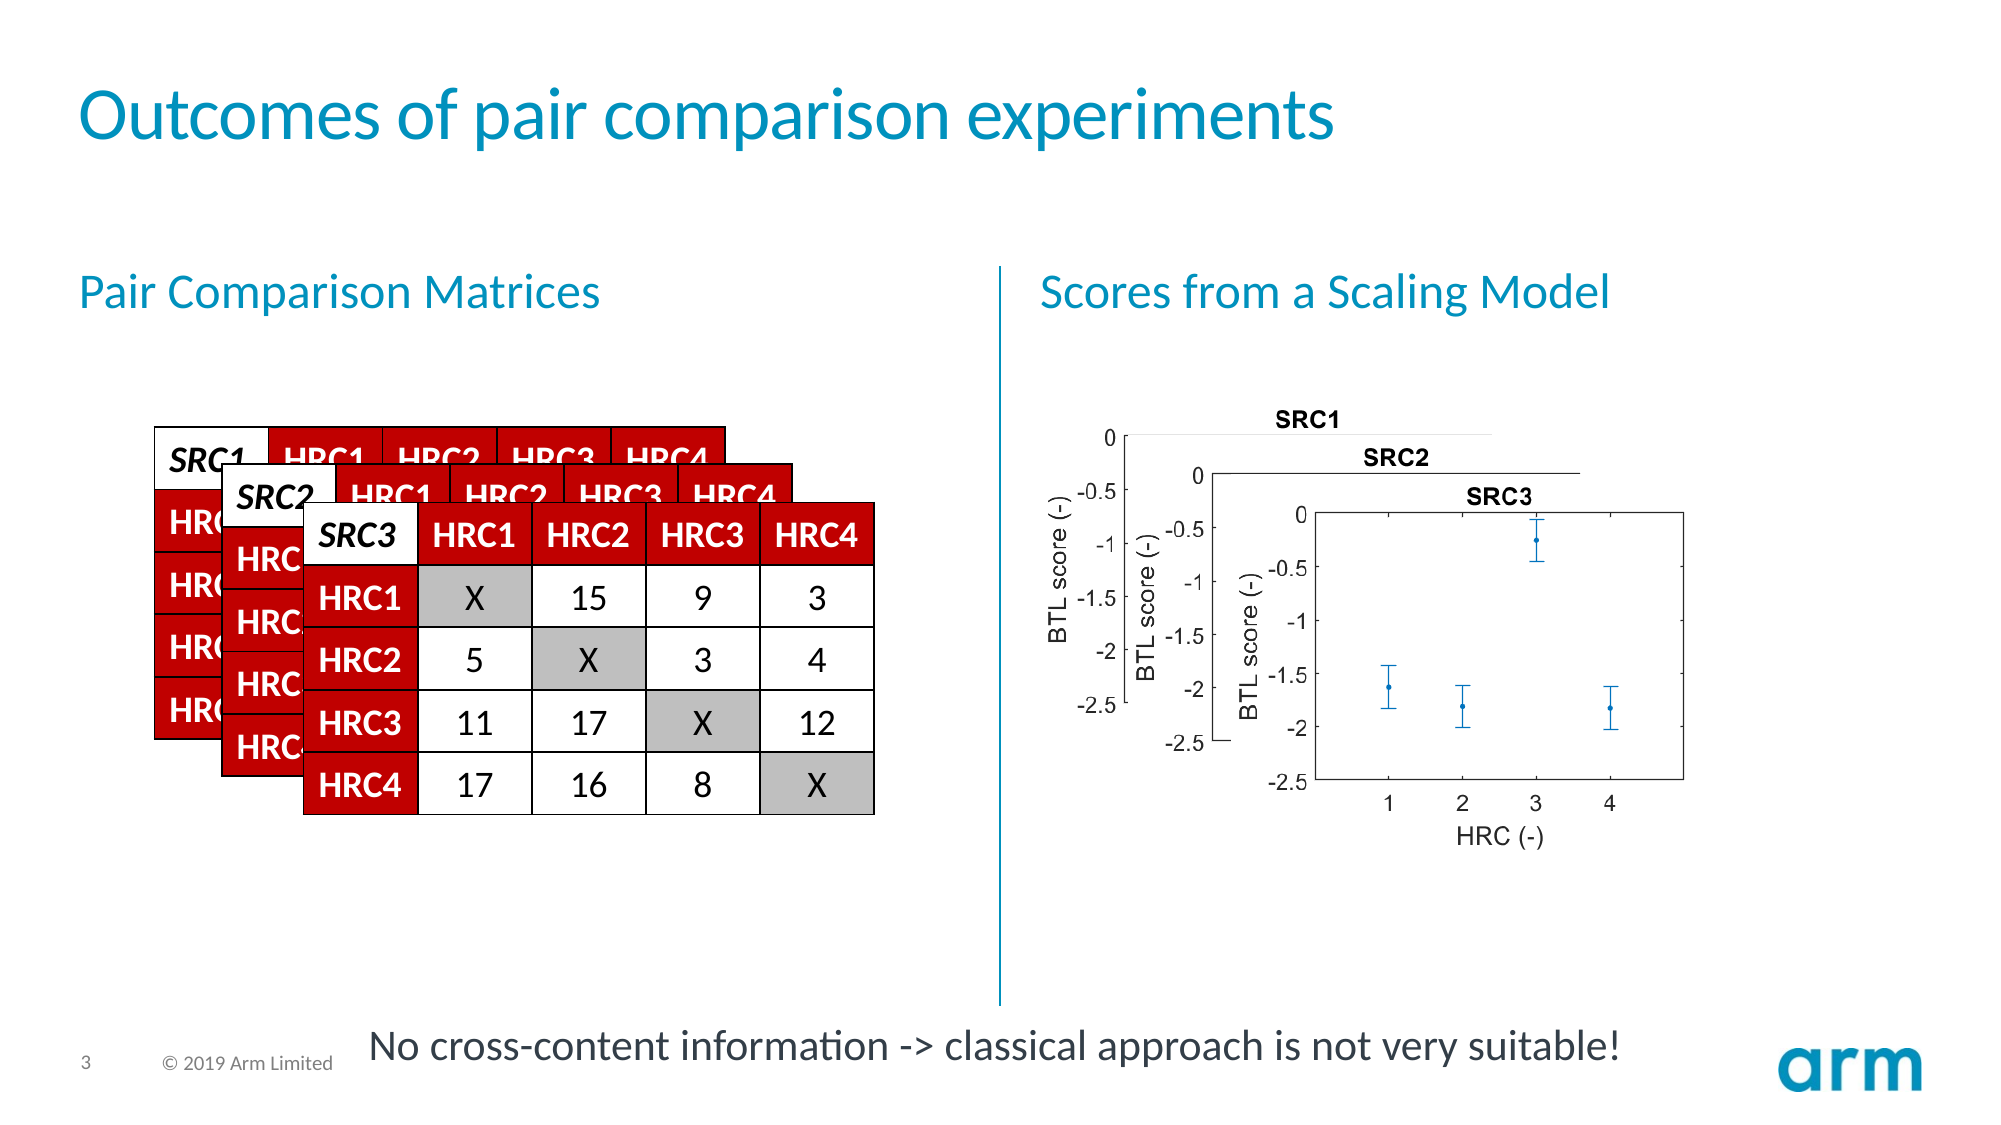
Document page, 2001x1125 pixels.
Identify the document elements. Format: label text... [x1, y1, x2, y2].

table_cell 9 [647, 566, 759, 626]
table_cell 3 [647, 628, 759, 689]
table_cell X [761, 753, 873, 814]
table_cell HRC2 [155, 553, 221, 613]
table_cell HRC4 [155, 678, 221, 738]
table_cell X [419, 566, 531, 626]
table_cell 8 [647, 753, 759, 814]
picture [1778, 1048, 1794, 1067]
table_header HRC3 [565, 465, 677, 502]
table_cell HRC4 [304, 753, 417, 814]
table_cell X [647, 691, 759, 751]
table_cell 11 [419, 691, 531, 751]
table_cell HRC3 [155, 615, 221, 676]
table_cell 5 [419, 628, 531, 689]
table_header SRC2 [223, 465, 335, 526]
table_header HRC1 [269, 428, 382, 463]
table_cell 17 [533, 691, 645, 751]
table_cell HRC2 [223, 590, 303, 651]
list Scores from a Scaling Model [1040, 265, 1922, 358]
picture [1040, 397, 1731, 850]
table_cell 16 [533, 753, 645, 814]
picture [1911, 1048, 1922, 1062]
table_cell 15 [533, 566, 645, 626]
table_cell 3 [761, 566, 873, 626]
table_header HRC3 [647, 503, 759, 564]
picture [1803, 1048, 1922, 1092]
table_cell 17 [419, 753, 531, 814]
table_header HRC2 [533, 503, 645, 564]
table_header HRC3 [498, 428, 610, 463]
table_cell HRC1 [155, 490, 221, 551]
text_box No cross-content information -> classical approach is not very suitable! [368, 1022, 1632, 1070]
table_header HRC2 [383, 428, 496, 463]
picture [1788, 1056, 1812, 1083]
title Outcomes of pair comparison experiments [78, 78, 1922, 163]
table_header HRC4 [679, 465, 791, 502]
table_cell HRC3 [223, 652, 303, 713]
table_cell 4 [761, 628, 873, 689]
table_header SRC1 [155, 428, 268, 489]
table_cell HRC1 [223, 528, 303, 588]
table_header SRC3 [304, 503, 417, 564]
table_header HRC4 [612, 428, 724, 463]
table_cell HRC2 [304, 628, 417, 689]
table_header HRC1 [419, 503, 531, 564]
table_header HRC2 [451, 465, 563, 502]
picture [1778, 1072, 1794, 1092]
picture [1889, 1048, 1903, 1053]
table_cell HRC4 [223, 715, 303, 775]
table_cell X [533, 628, 645, 689]
table_cell HRC1 [304, 566, 417, 626]
table_header HRC4 [761, 503, 873, 564]
table_cell 12 [761, 691, 873, 751]
table_header HRC1 [337, 465, 449, 502]
list Pair Comparison Matrices [78, 265, 956, 358]
table_cell HRC3 [304, 691, 417, 751]
